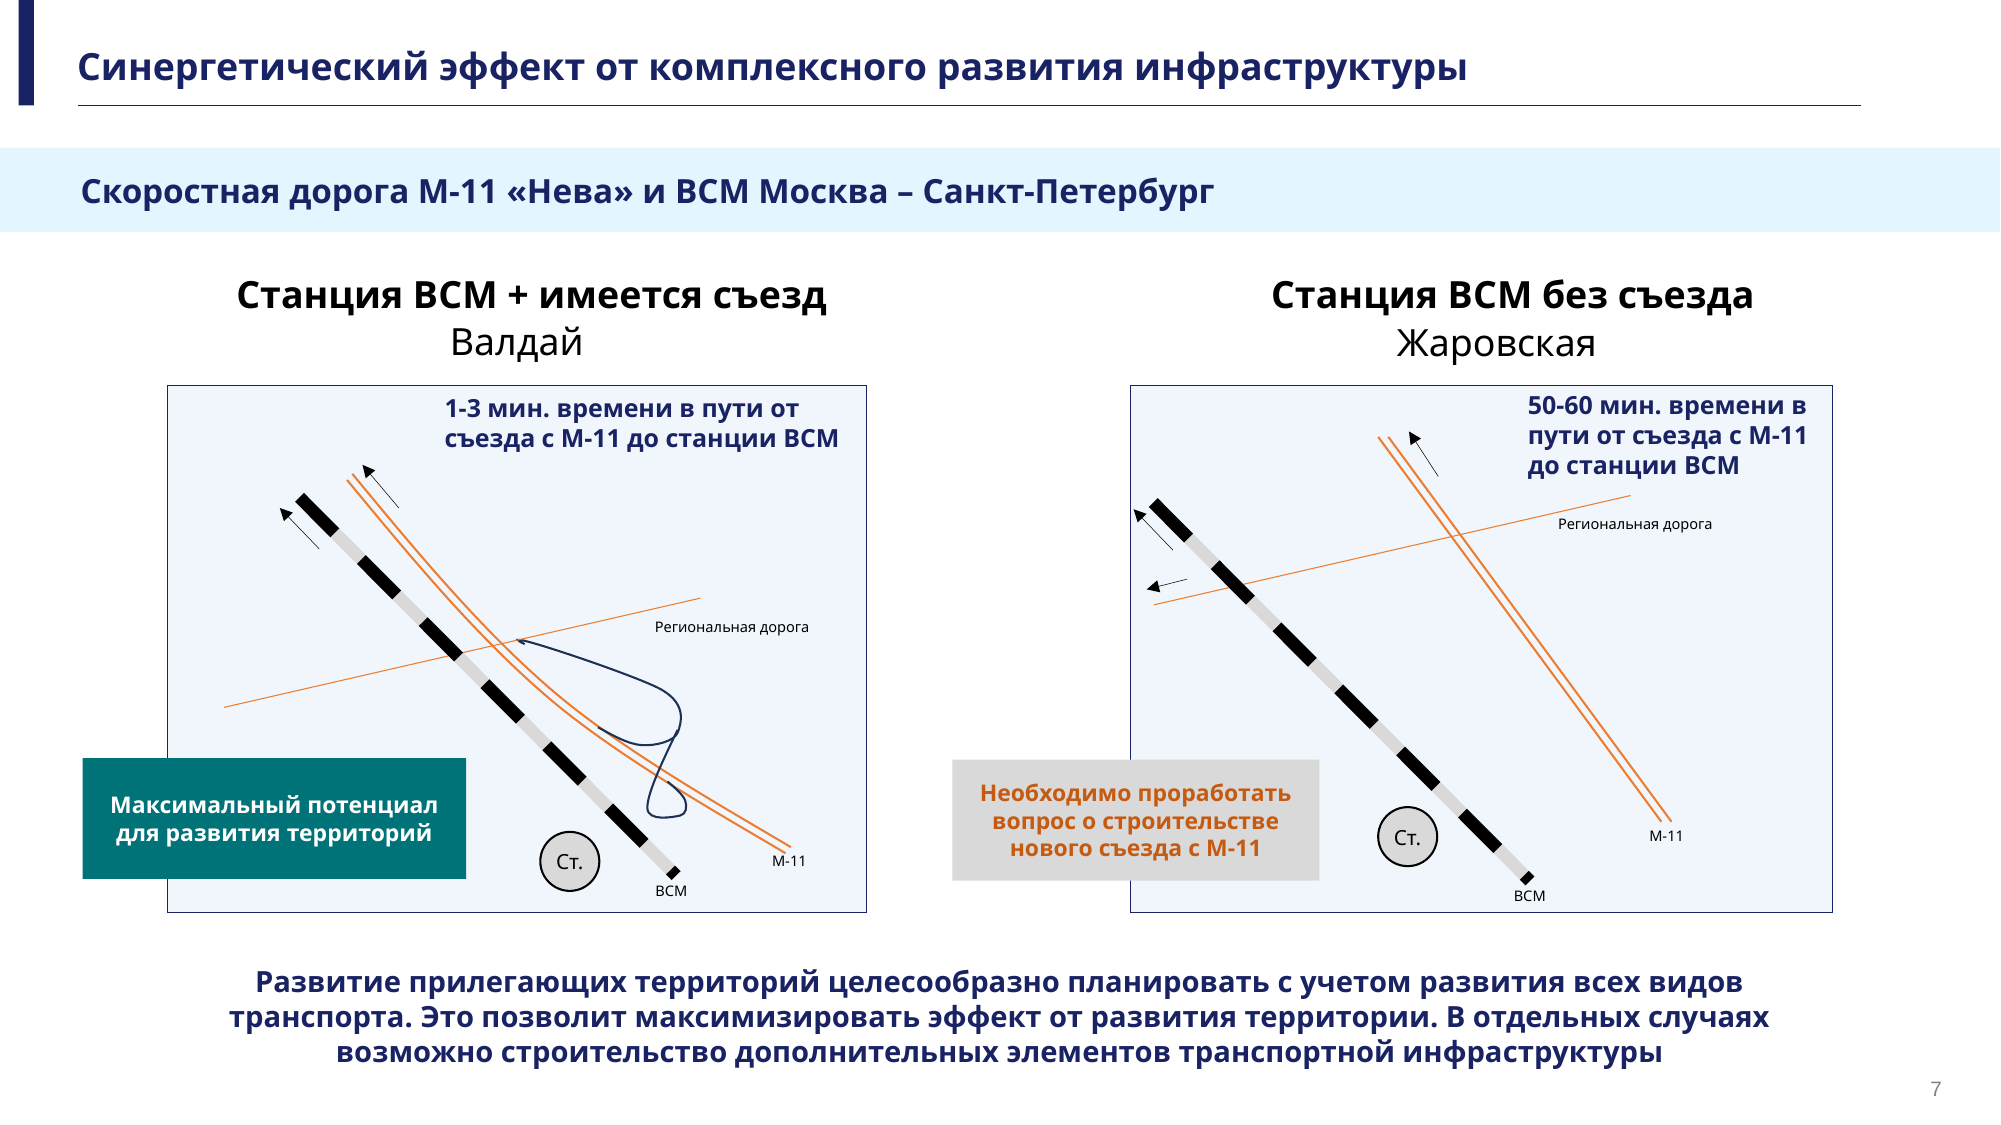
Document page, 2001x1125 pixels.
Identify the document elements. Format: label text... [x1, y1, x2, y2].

text_box Валдай [435, 310, 599, 371]
text_box Станция ВСМ + имеется съезд [221, 263, 843, 323]
text_box Необходимо проработать вопрос о строительстве нового съезда с М-11 [951, 759, 1320, 882]
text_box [167, 384, 875, 913]
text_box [1378, 436, 1662, 822]
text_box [1408, 431, 1439, 477]
title Синергетический эффект от комплексного развития инфраструктуры [77, 48, 1988, 90]
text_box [1133, 509, 1153, 551]
text_box Развитие прилегающих территорий целесообразно планировать с учетом развития всех видов транспорта. Это позволит максимизировать эффект от развития территории. В отдельных случаях возможно строительство дополнительных элементов транспортной инфраструктуры [210, 955, 1790, 1076]
text_box [0, 147, 2000, 233]
text_box [1129, 488, 1834, 913]
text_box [1662, 436, 1672, 822]
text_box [1154, 495, 1378, 502]
text_box Жаровская [1382, 311, 1612, 371]
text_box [1153, 502, 1530, 881]
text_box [1146, 579, 1153, 590]
text_box Скоростная дорога М-11 «Нева» и ВСМ Москва – Санкт-Петербург [65, 162, 1389, 218]
text_box Станция ВСМ без съезда [1256, 263, 1771, 323]
slide_number 7 [1930, 1076, 1979, 1114]
text_box Максимальный потенциал для развития территорий [82, 757, 167, 880]
text_box М-11 [1634, 819, 1699, 853]
text_box [1129, 384, 1513, 759]
text_box ВСМ [1498, 879, 1561, 912]
text_box 50-60 мин. времени в пути от съезда с М-11 до станции ВСМ [1513, 382, 1847, 488]
text_box Региональная дорога [1672, 507, 1728, 540]
